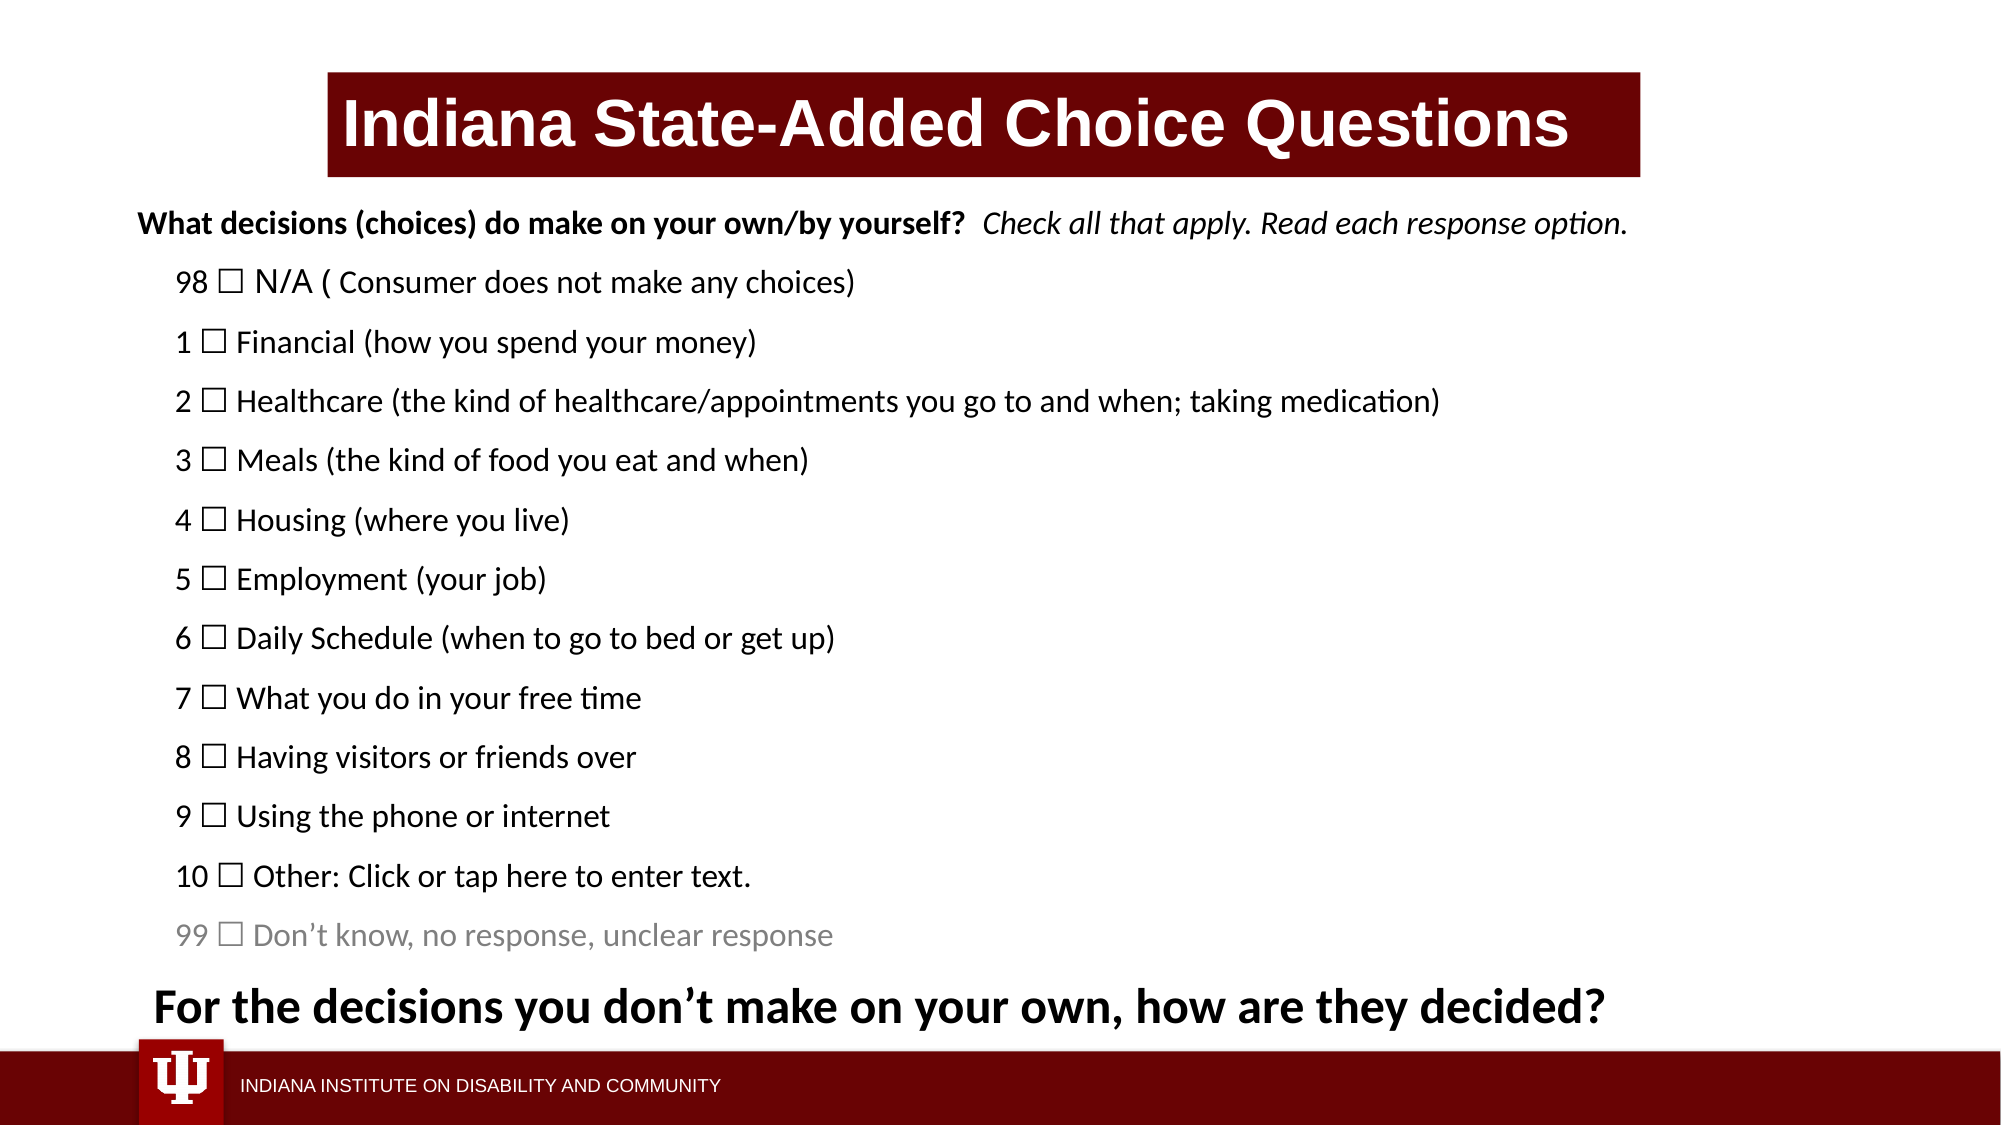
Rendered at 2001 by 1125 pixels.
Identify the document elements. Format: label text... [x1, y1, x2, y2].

text_box What decisions (choices) do make on your own/by yourself? Check all that apply. Read each response option. 98 ☐ N/A ( Consumer does not make any choices) 1 ☐ Financial (how you spend your money) 2 ☐ Healthcare (the kind of healthcare/appointments you go to and when; taking medication) 3 ☐ Meals (the kind of food you eat and when) 4 ☐ Housing (where you live) 5 ☐ Employment (your job) 6 ☐ Daily Schedule (when to go to bed or get up) 7 ☐ What you do in your free time 8 ☐ Having visitors or friends over 9 ☐ Using the phone or internet 10 ☐ Other: Click or tap here to enter text. 99 ☐ Don’t know, no response, unclear response For the decisions you don’t make on your own, how are they decided? [115, 190, 1885, 1042]
title Indiana State-Added Choice Questions [327, 72, 1641, 178]
